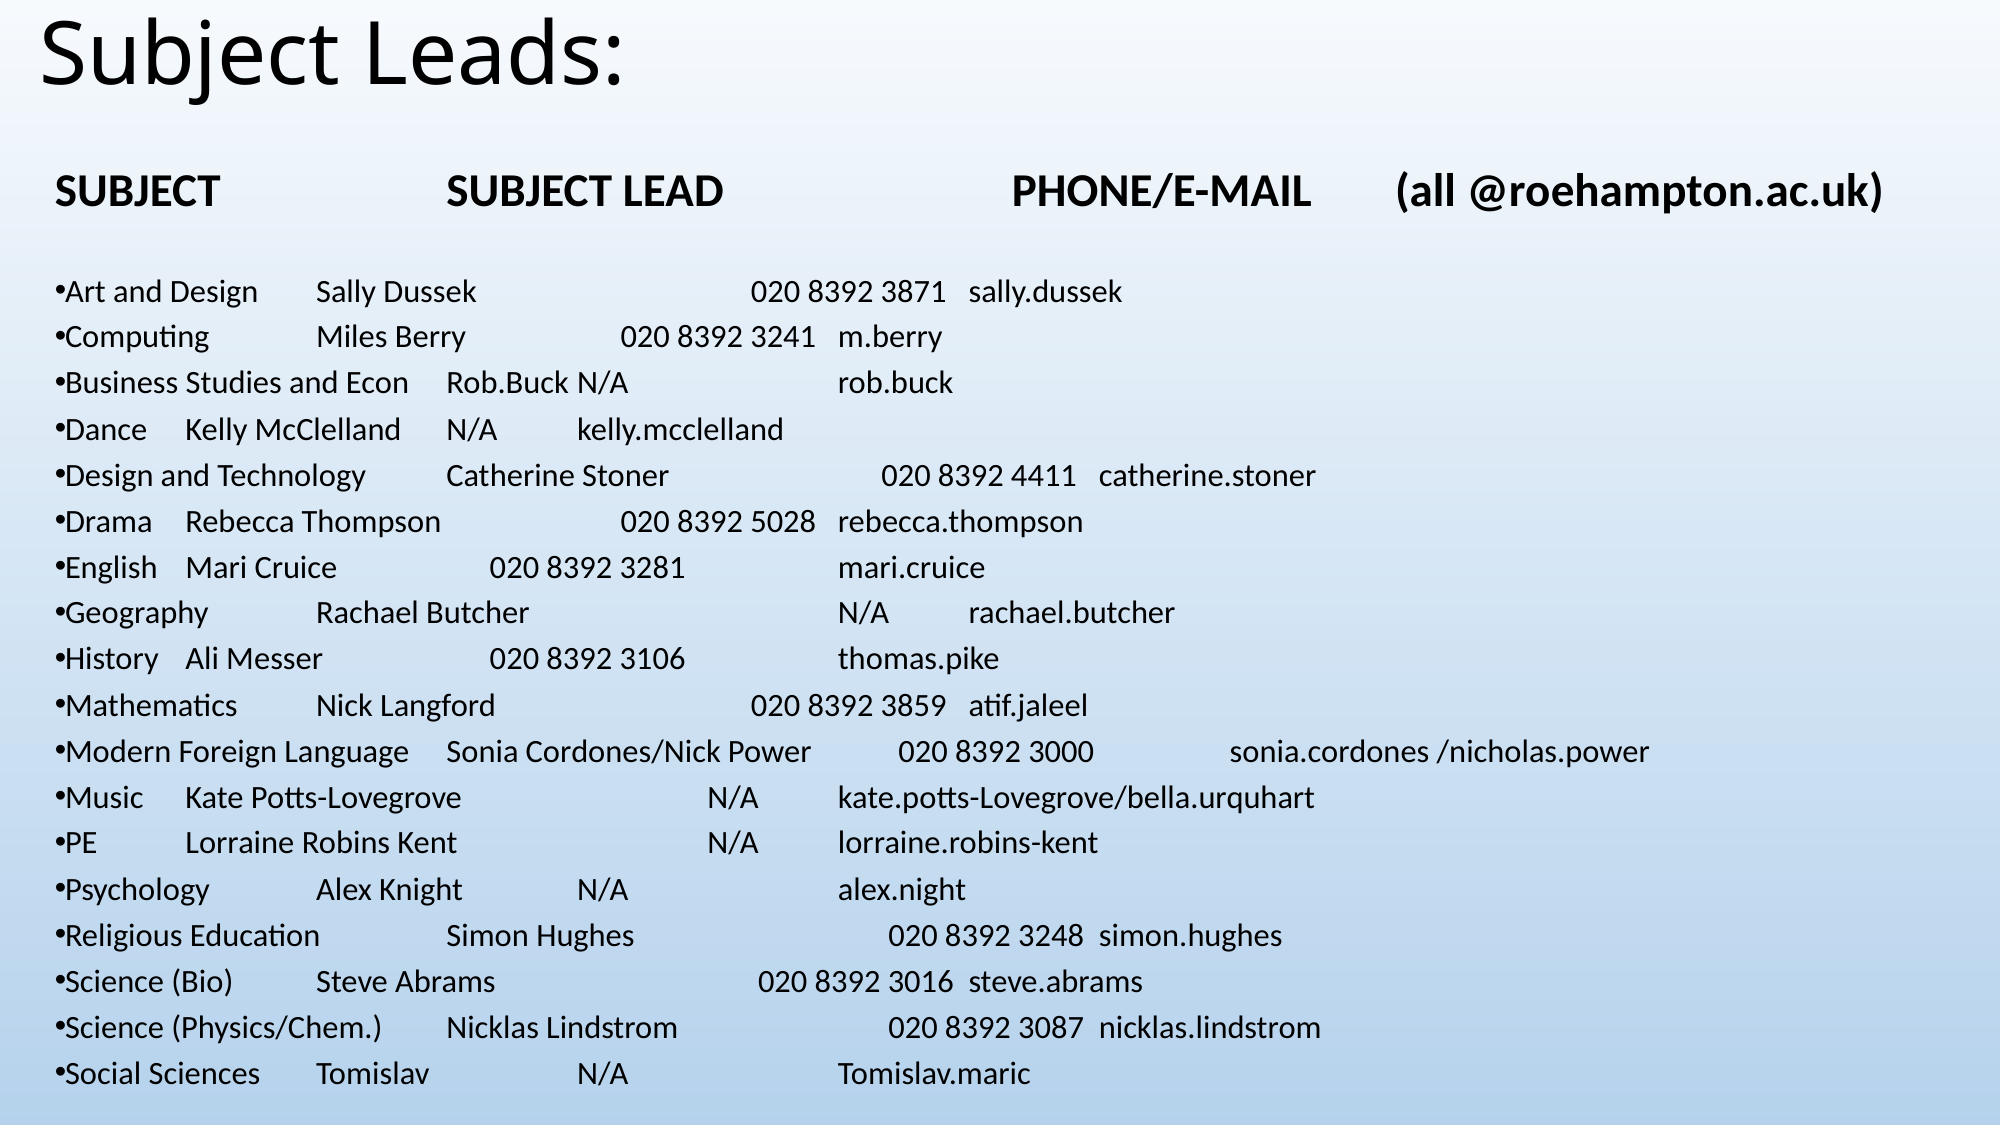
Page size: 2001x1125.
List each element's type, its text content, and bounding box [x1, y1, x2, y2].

text_box SUBJECT SUBJECT LEAD PHONE/E-MAIL (all @roehampton.ac.uk) Art and Design Sally Dussek 020 8392 3871 sally.dussek Computing Miles Berry 020 8392 3241 m.berry Business Studies and Econ Rob.Buck N/A rob.buck Dance Kelly McClelland N/A kelly.mcclelland Design and Technology Catherine Stoner 020 8392 4411 catherine.stoner Drama Rebecca Thompson 020 8392 5028 rebecca.thompson English Mari Cruice 020 8392 3281 mari.cruice Geography Rachael Butcher N/A rachael.butcher History Ali Messer 020 8392 3106 thomas.pike Mathematics Nick Langford 020 8392 3859 atif.jaleel Modern Foreign Language Sonia Cordones/Nick Power 020 8392 3000 sonia.cordones /nicholas.power Music Kate Potts-Lovegrove N/A kate.potts-Lovegrove/bella.urquhart PE Lorraine Robins Kent N/A lorraine.robins-kent Psychology Alex Knight N/A alex.night Religious Education Simon Hughes 020 8392 3248 simon.hughes Science (Bio) Steve Abrams 020 8392 3016 steve.abrams Science (Physics/Chem.) Nicklas Lindstrom 020 8392 3087 nicklas.lindstrom Social Sciences Tomislav N/A Tomislav.maric [40, 158, 1957, 1102]
title Subject Leads: [24, 0, 1750, 218]
